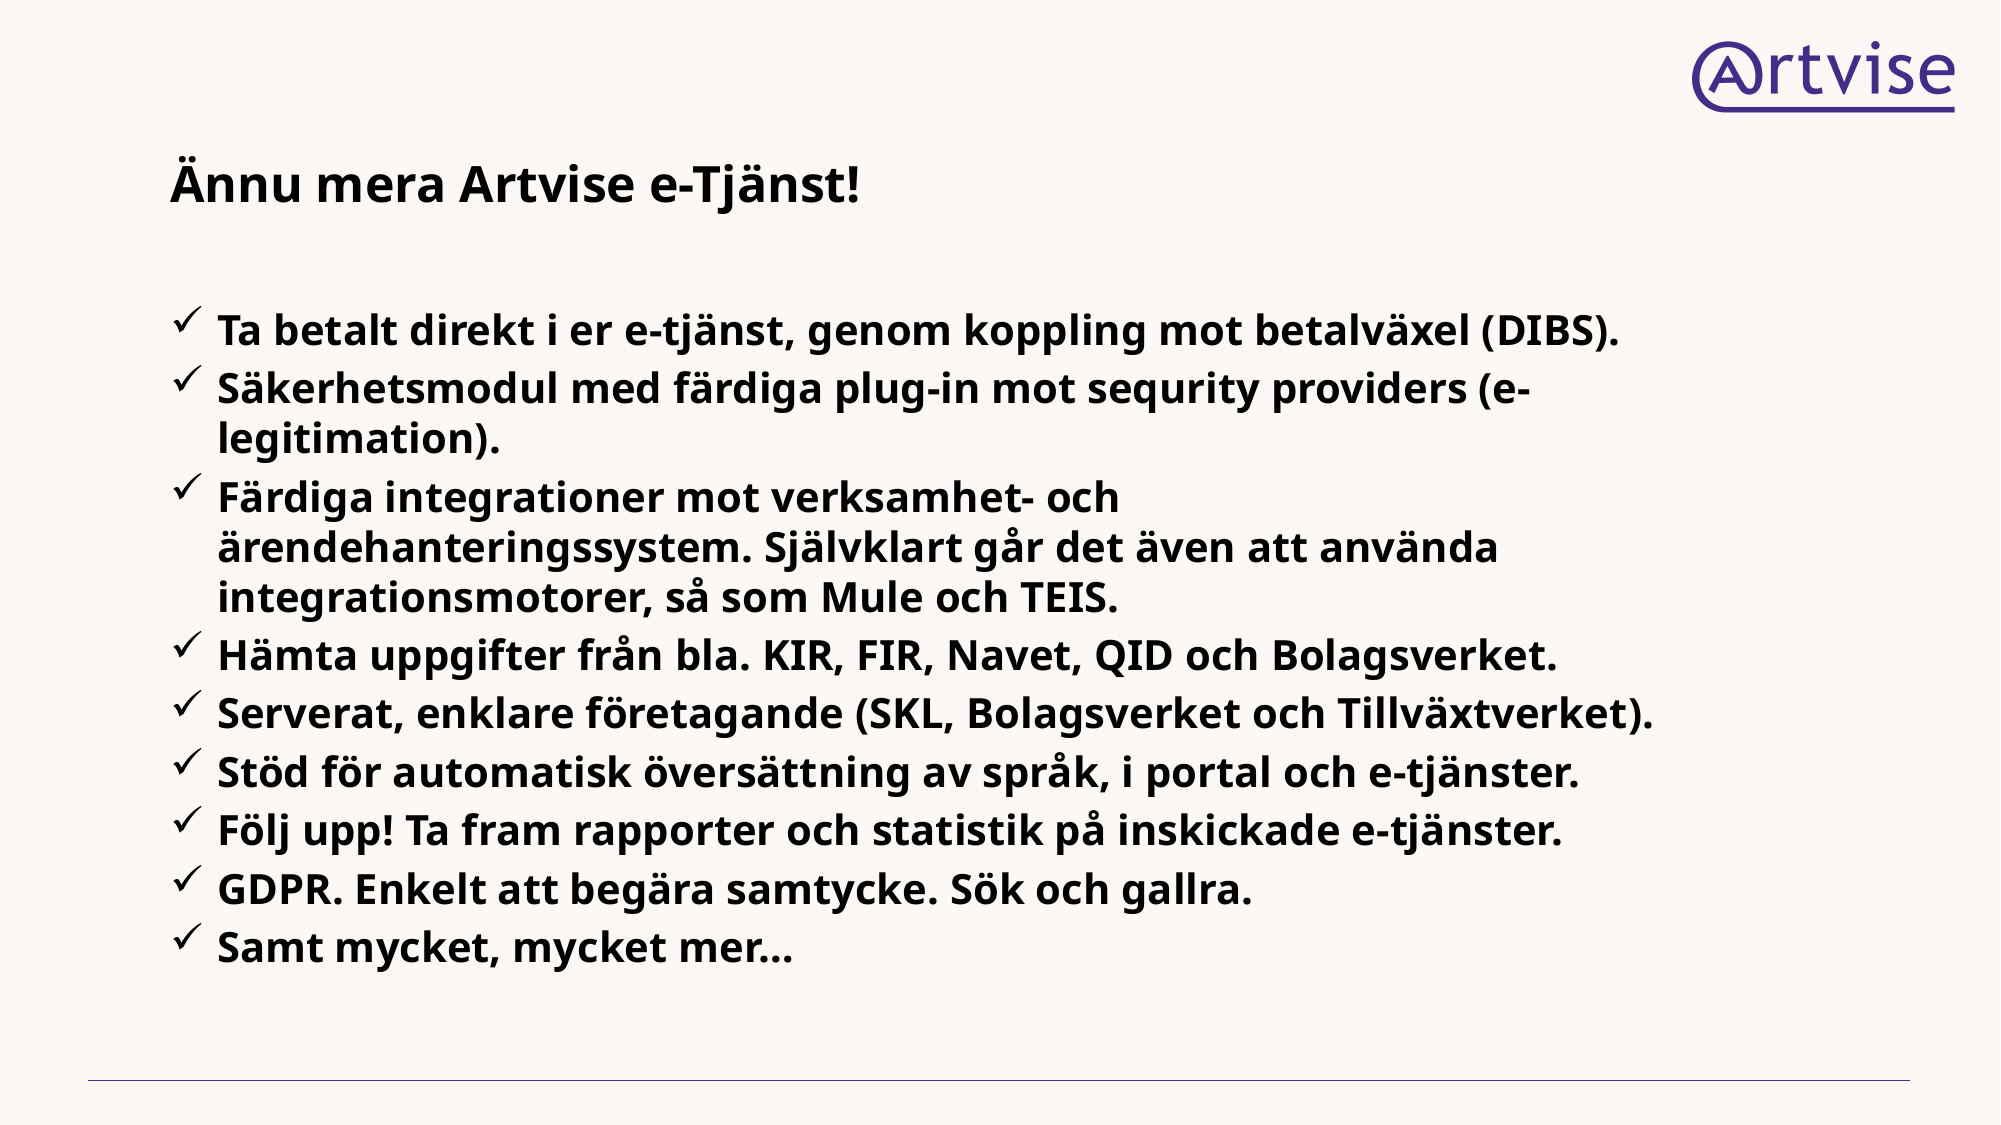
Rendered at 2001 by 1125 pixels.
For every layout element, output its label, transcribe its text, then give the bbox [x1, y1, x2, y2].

text_box Ta betalt direkt i er e-tjänst, genom koppling mot betalväxel (DIBS). Säkerhetsmodul med färdiga plug-in mot sequrity providers (e-legitimation). Färdiga integrationer mot verksamhet- och ärendehanteringssystem. Självklart går det även att använda integrationsmotorer, så som Mule och TEIS. Hämta uppgifter från bla. KIR, FIR, Navet, QID och Bolagsverket. Serverat, enklare företagande (SKL, Bolagsverket och Tillväxtverket). Stöd för automatisk översättning av språk, i portal och e-tjänster. Följ upp! Ta fram rapporter och statistik på inskickade e-tjänster. GDPR. Enkelt att begära samtycke. Sök och gallra. Samt mycket, mycket mer… [155, 296, 1671, 1003]
picture [1692, 41, 1955, 113]
text_box Ännu mera Artvise e-Tjänst! [155, 151, 941, 224]
